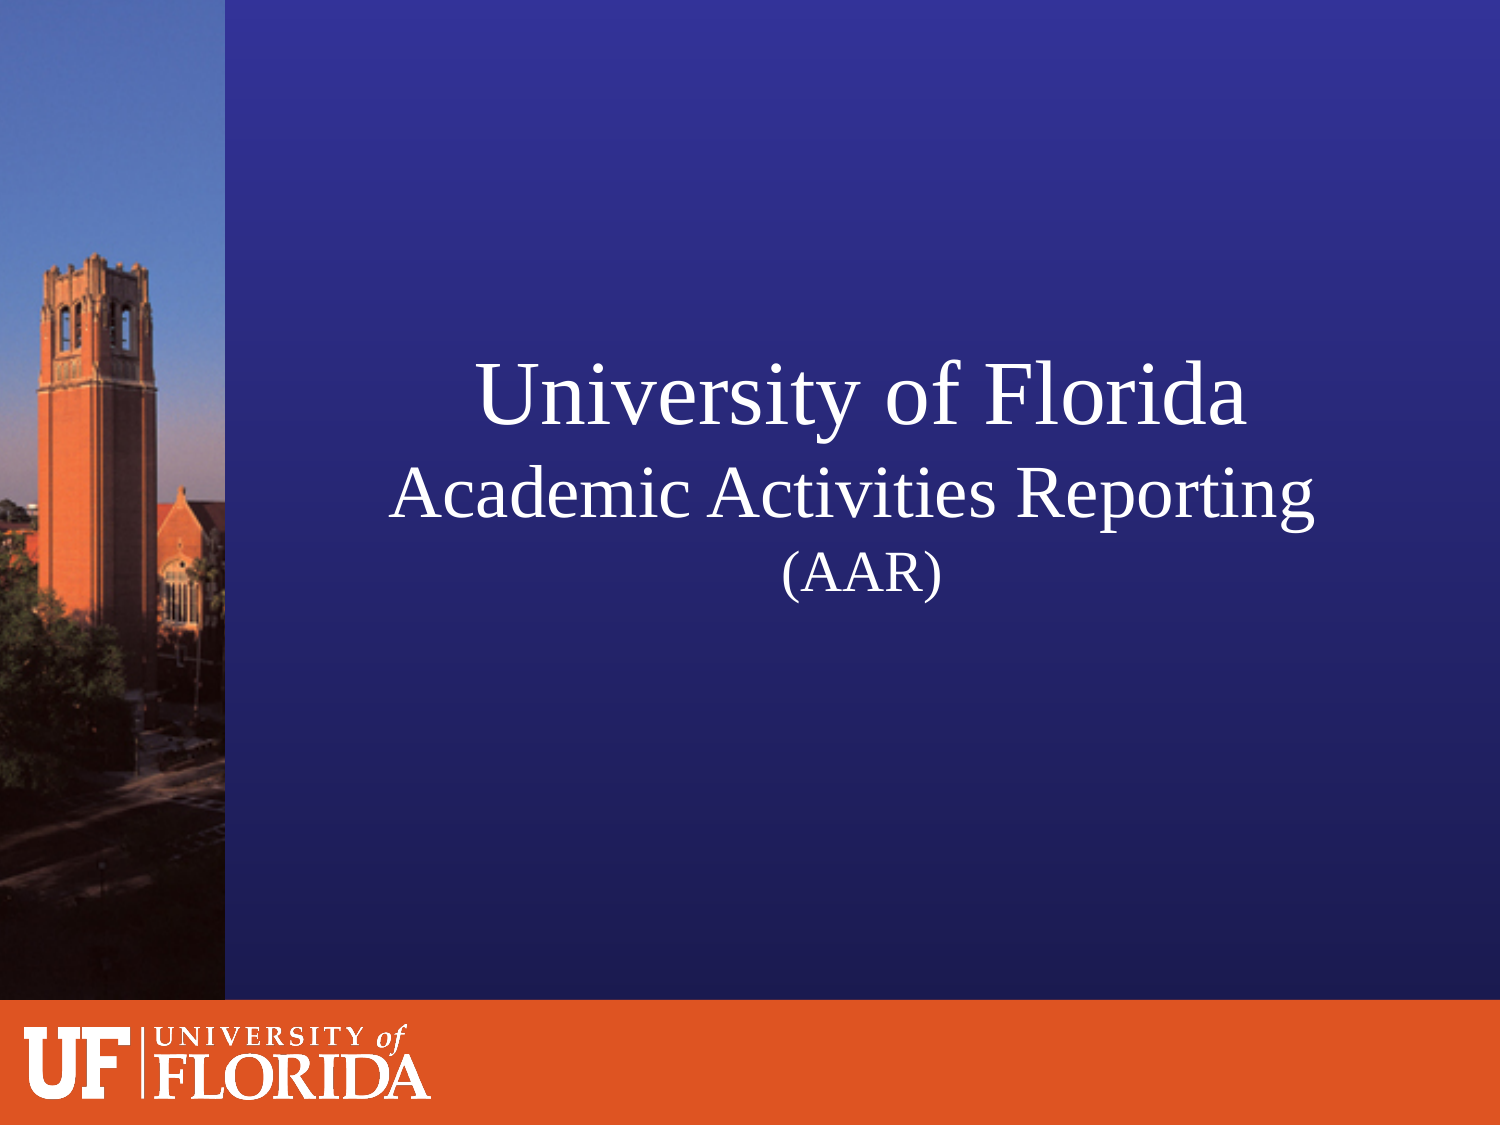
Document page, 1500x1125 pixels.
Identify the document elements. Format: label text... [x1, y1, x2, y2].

title University of Florida Academic Activities Reporting (AAR) [229, 319, 1500, 616]
picture [0, 0, 226, 1001]
text_box [0, 999, 1500, 1125]
picture [24, 1024, 432, 1100]
